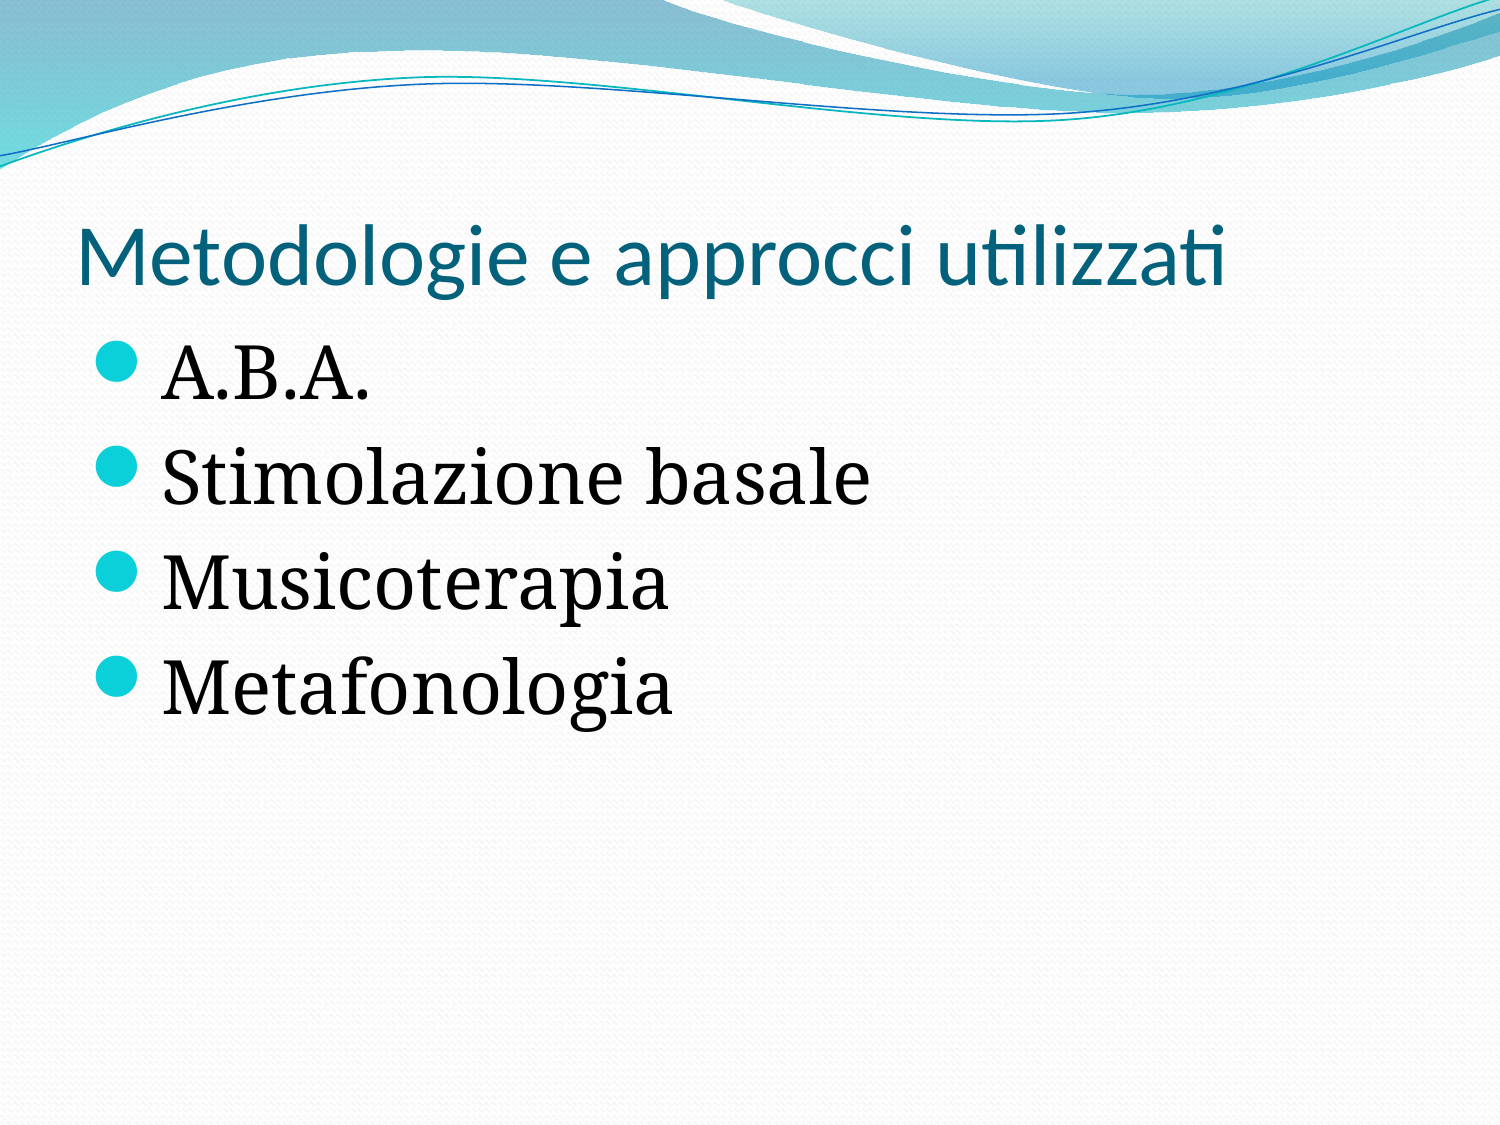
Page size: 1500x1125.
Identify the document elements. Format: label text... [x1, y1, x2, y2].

list A.B.A. Stimolazione basale Musicoterapia Metafonologia [75, 317, 1425, 1038]
title Metodologie e approcci utilizzati [75, 115, 1425, 303]
